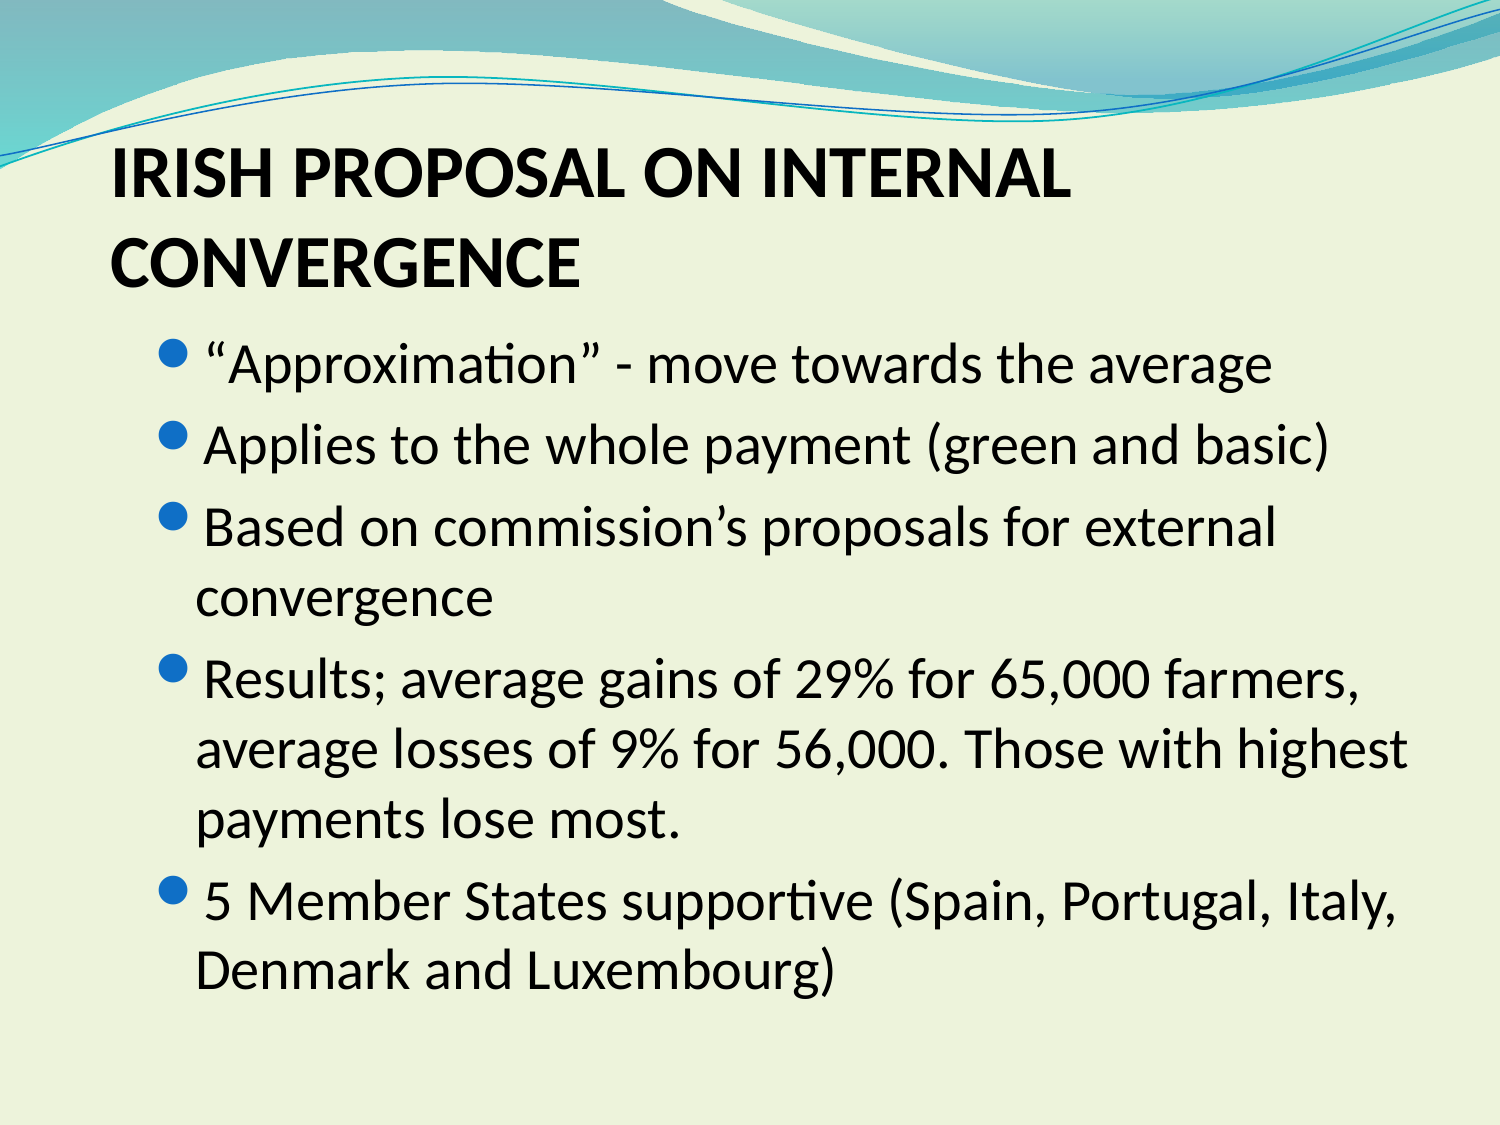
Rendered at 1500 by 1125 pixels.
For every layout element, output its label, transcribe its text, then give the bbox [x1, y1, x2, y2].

title IRISH PROPOSAL ON INTERNAL CONVERGENCE [110, 162, 1500, 303]
list “Approximation” - move towards the average Applies to the whole payment (green and basic) Based on commission’s proposals for external convergence Results; average gains of 29% for 65,000 farmers, average losses of 9% for 56,000. Those with highest payments lose most. 5 Member States supportive (Spain, Portugal, Italy, Denmark and Luxembourg) [74, 317, 1426, 1038]
